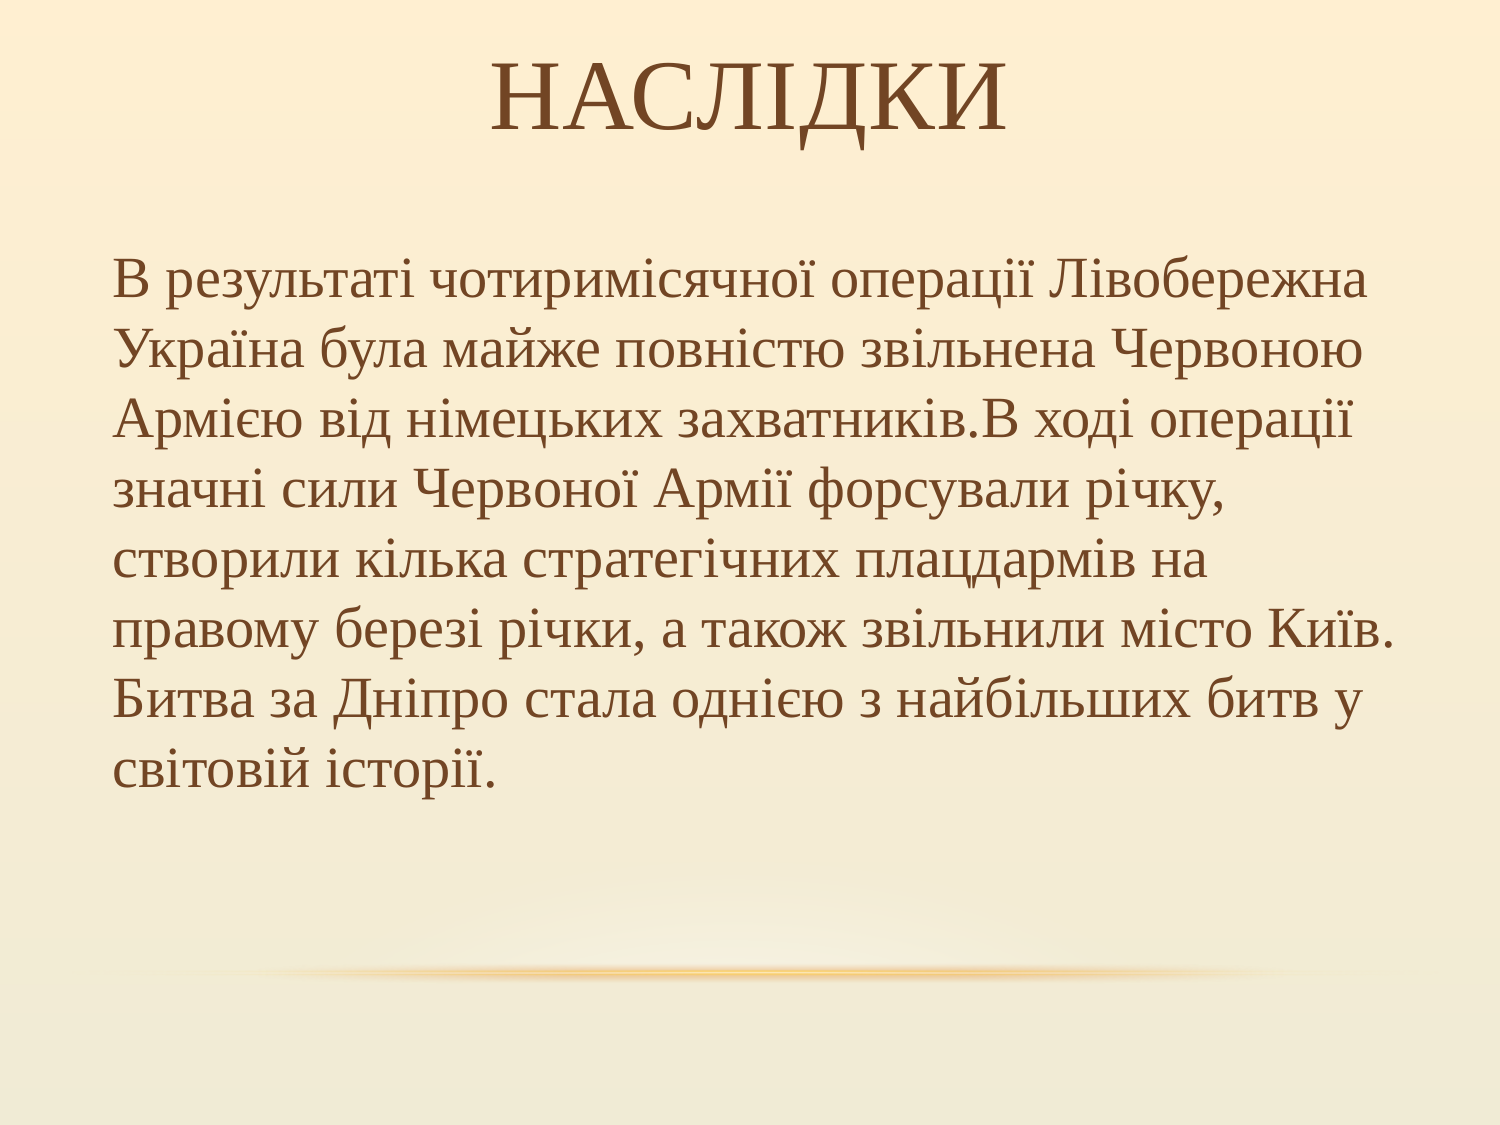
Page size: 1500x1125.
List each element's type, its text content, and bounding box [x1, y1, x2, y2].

picture [0, 0, 1500, 1125]
text_box В результаті чотиримісячної операції Лівобережна Україна була майже повністю звільнена Червоною Армією від німецьких захватників.В ході операції значні сили Червоної Армії форсували річку, створили кілька стратегічних плацдармів на правому березі річки, а також звільнили місто Київ. Битва за Дніпро стала однією з найбільших битв у світовій історії. [98, 231, 1421, 867]
title Наслідки [99, 45, 1400, 231]
